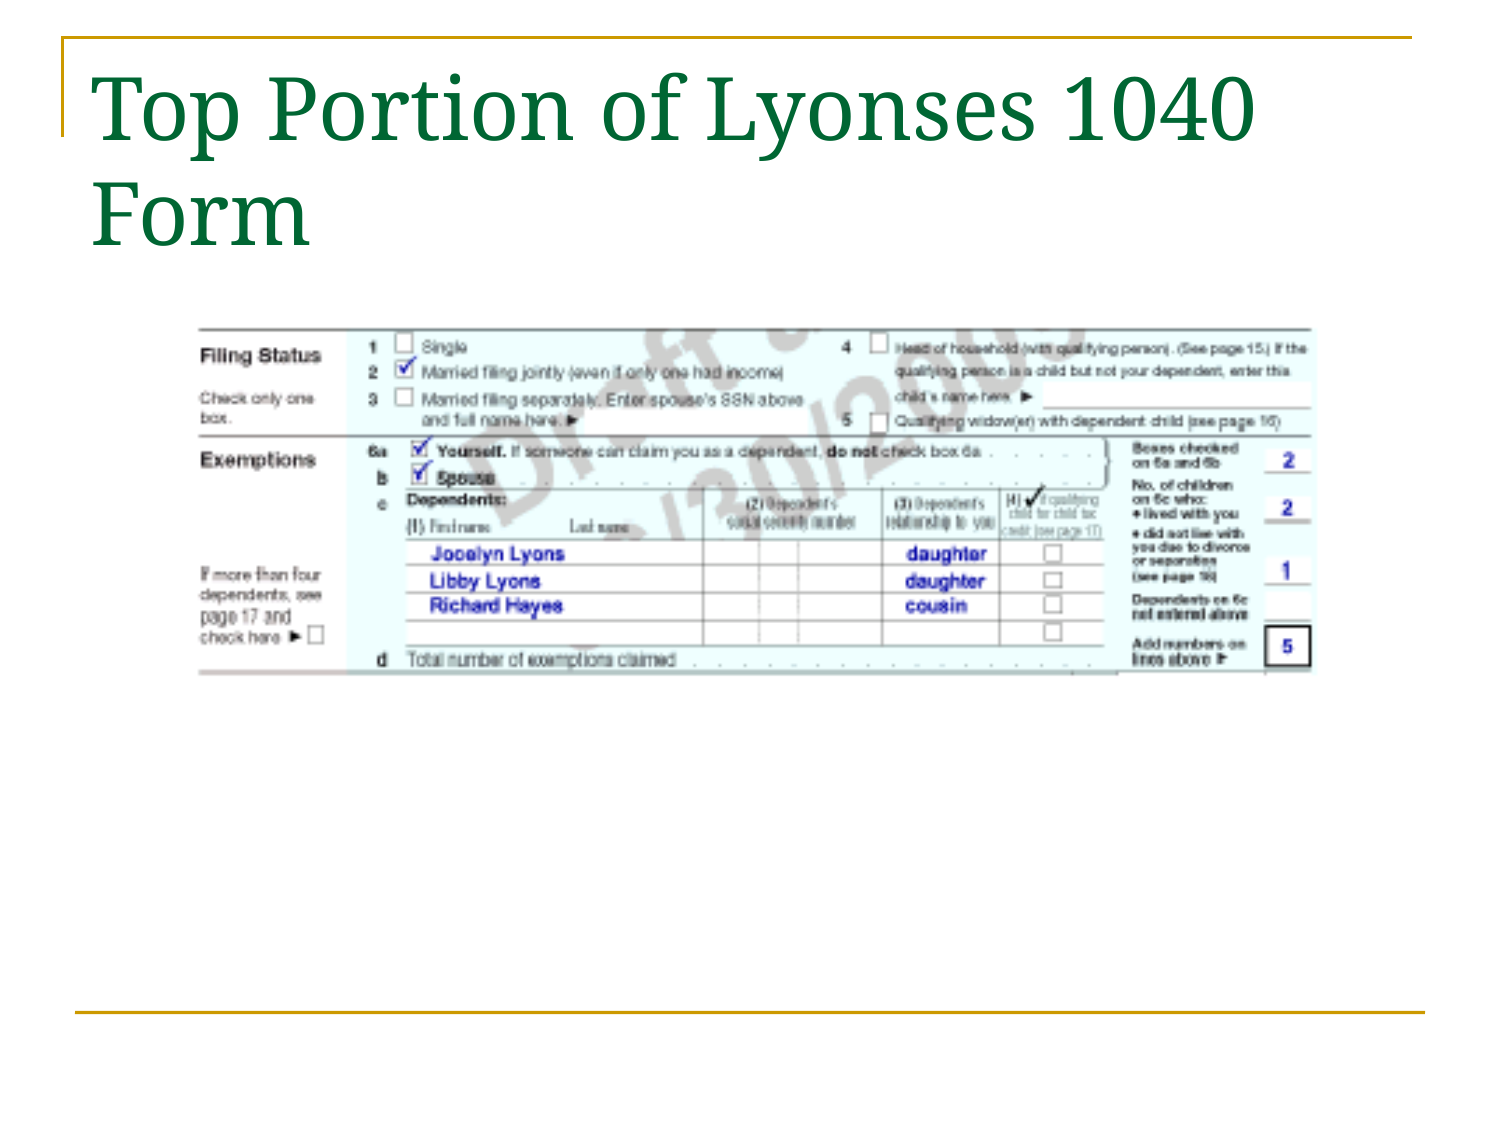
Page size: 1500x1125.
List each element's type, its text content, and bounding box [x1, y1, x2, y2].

title Top Portion of Lyonses 1040 Form [74, 45, 1426, 233]
picture [112, 287, 1388, 736]
